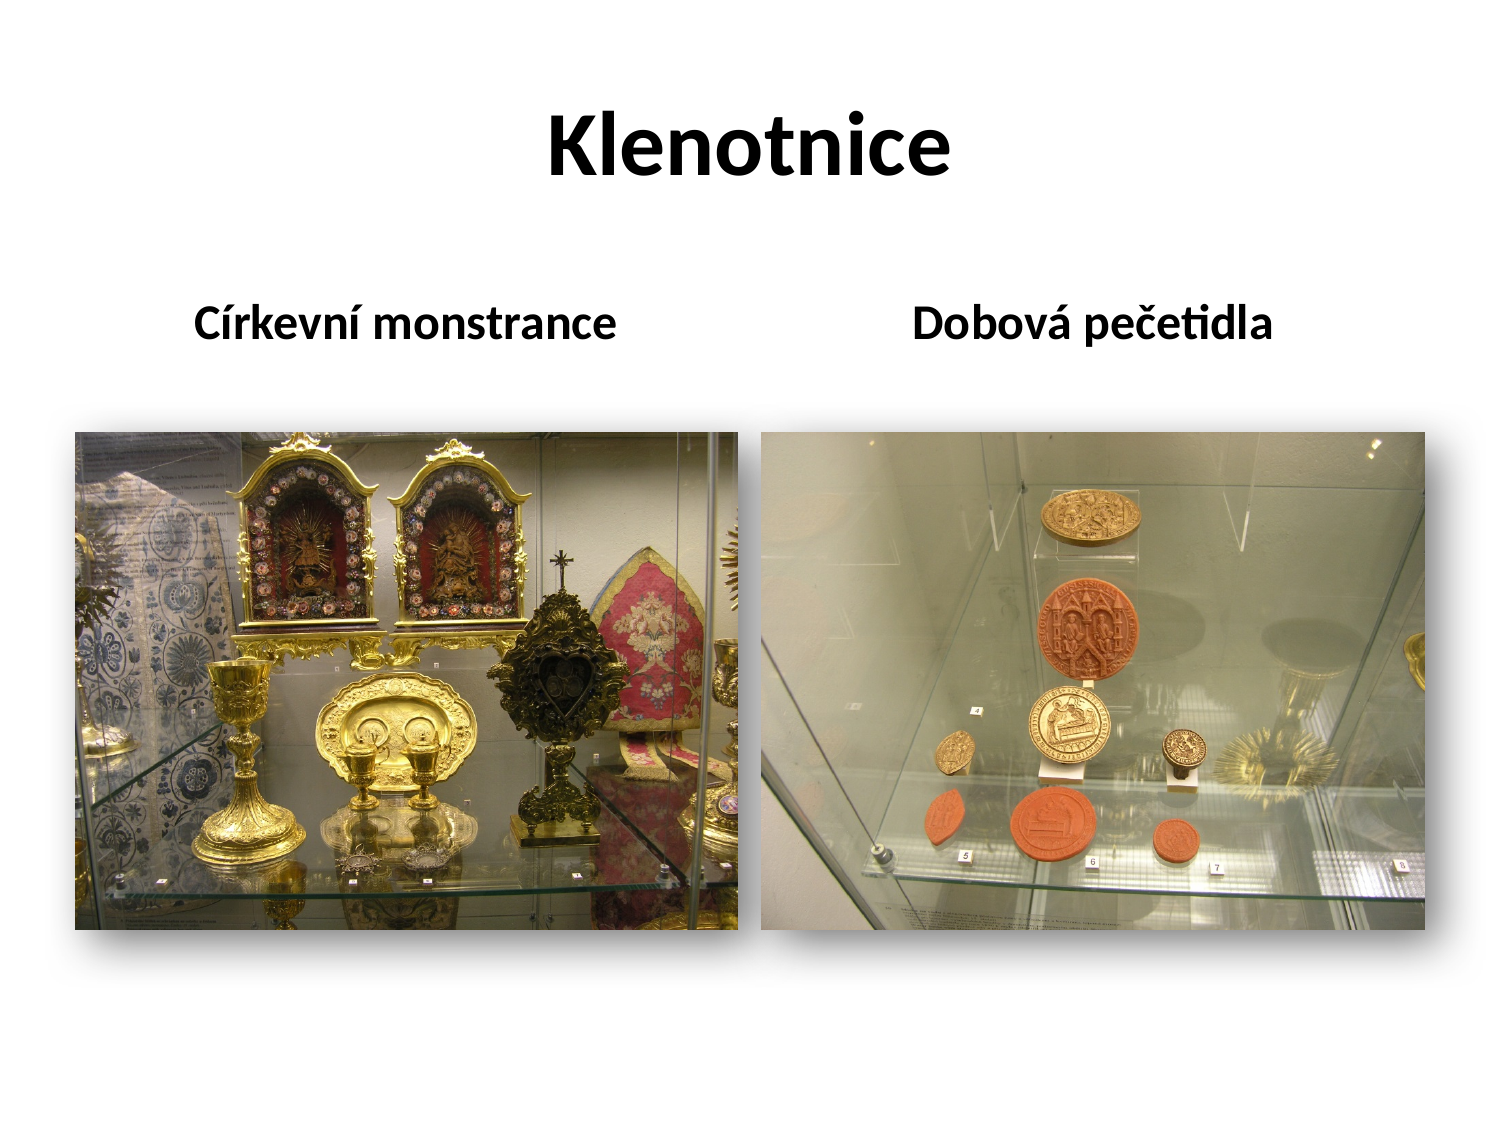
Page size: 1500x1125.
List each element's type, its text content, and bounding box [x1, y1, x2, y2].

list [761, 431, 1426, 930]
list Dobová pečetidla [761, 251, 1425, 357]
list Církevní monstrance [75, 251, 738, 357]
title Klenotnice [75, 45, 1425, 233]
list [74, 432, 738, 930]
